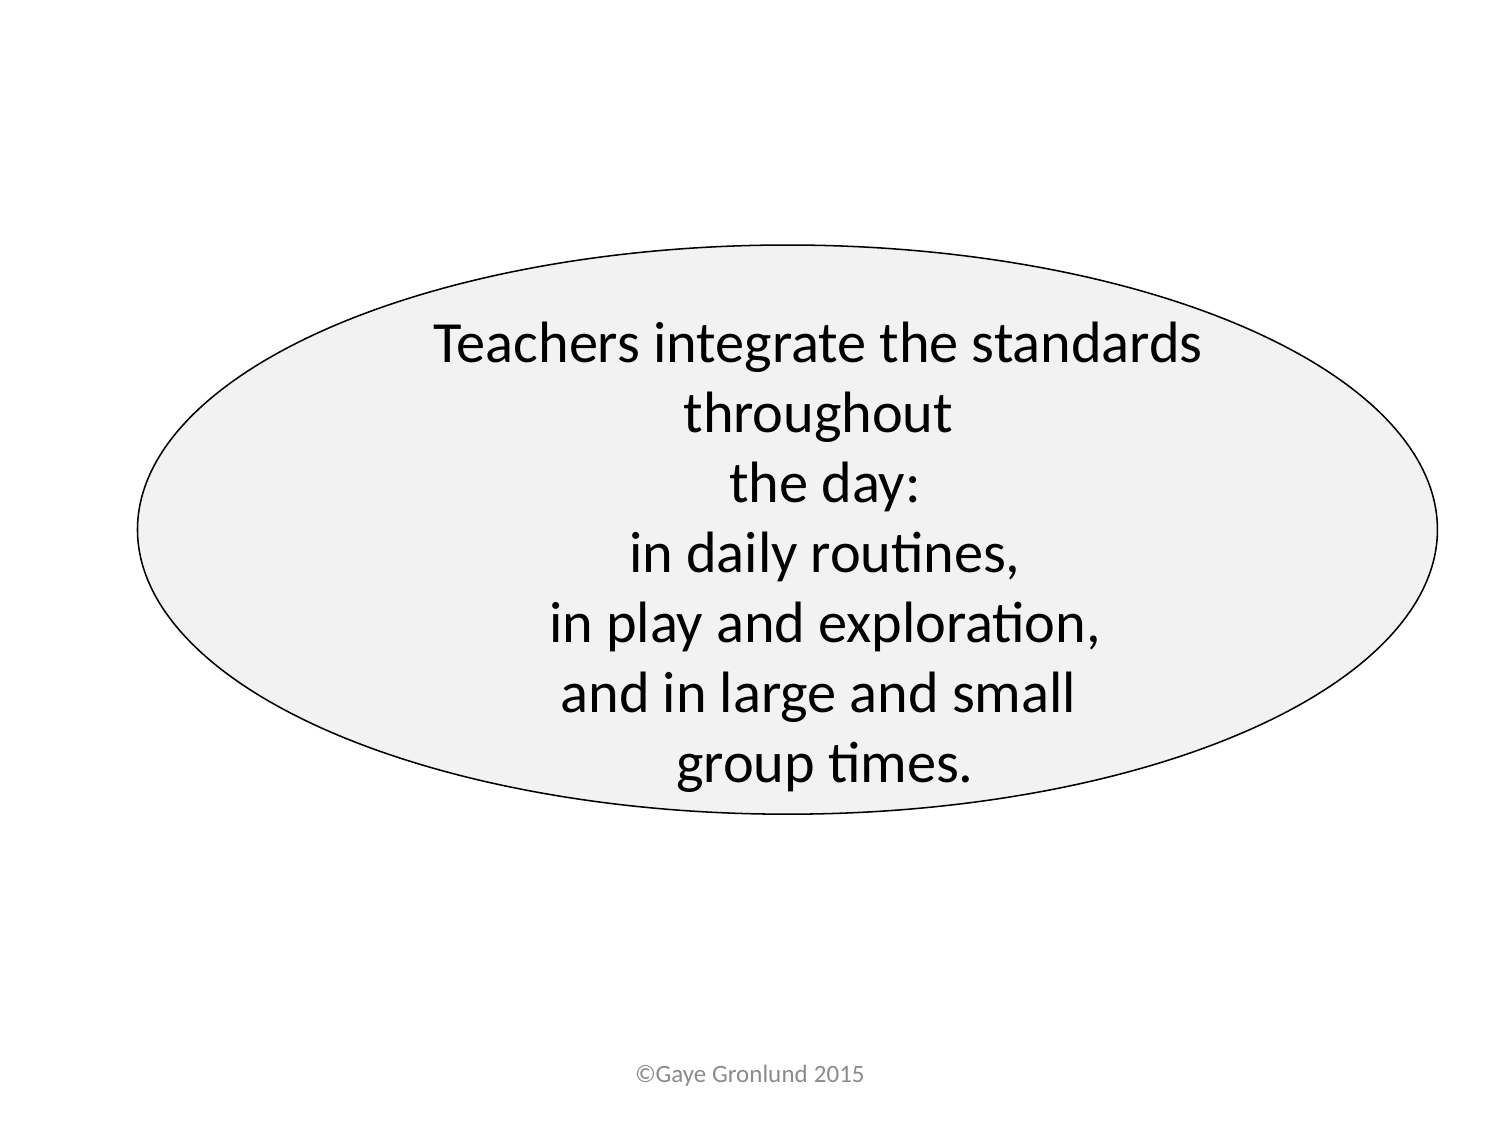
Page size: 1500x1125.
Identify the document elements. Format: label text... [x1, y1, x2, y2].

footer ©Gaye Gronlund 2015 [512, 1042, 988, 1103]
text_box Teachers integrate the standards throughout the day: in daily routines, in play and exploration, and in large and small group times. [137, 245, 1438, 815]
